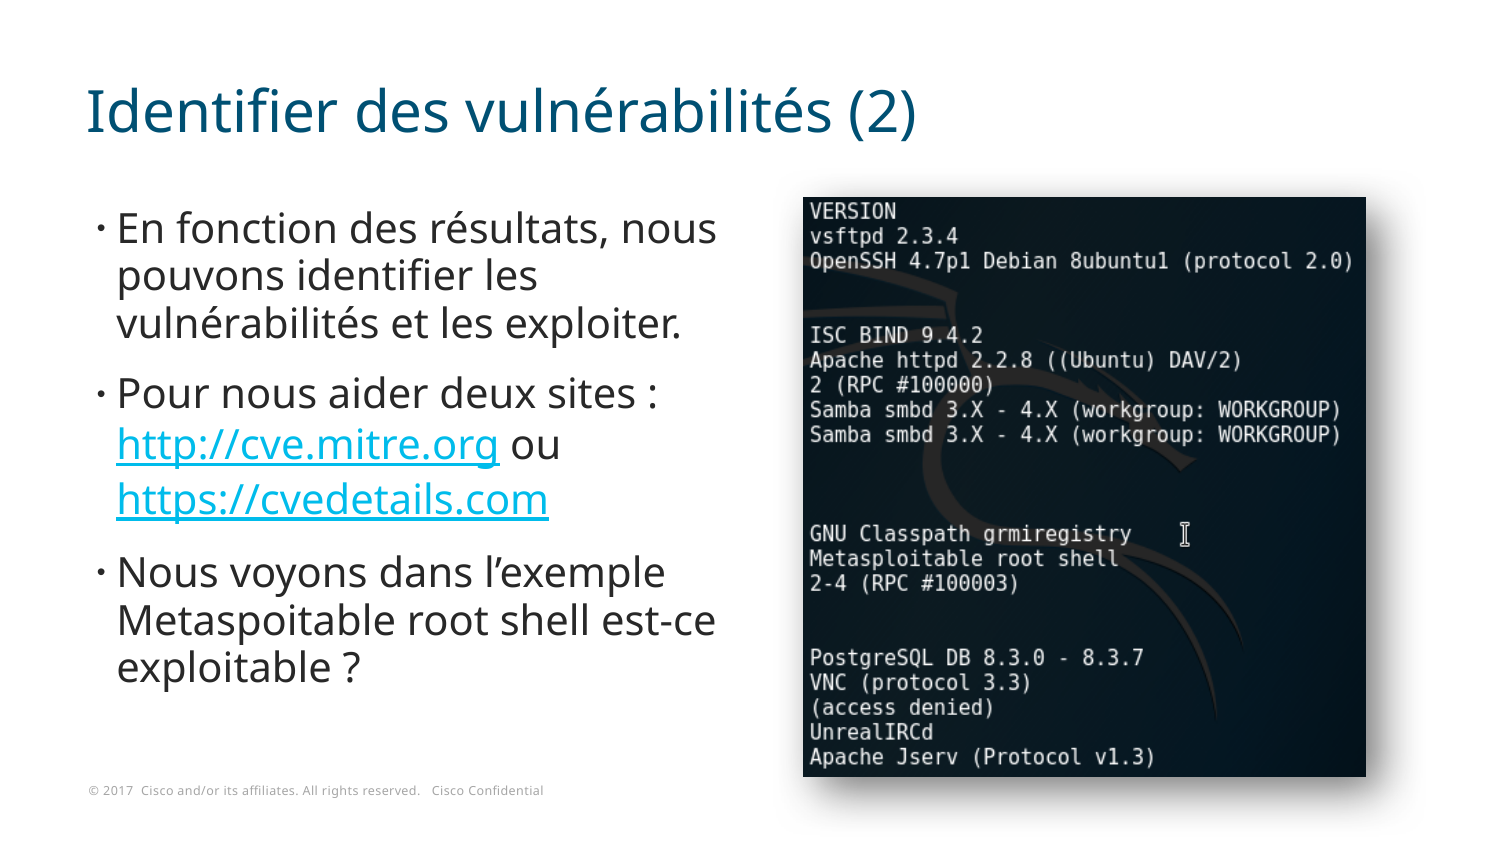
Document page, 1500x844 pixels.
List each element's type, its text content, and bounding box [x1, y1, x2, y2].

list En fonction des résultats, nous pouvons identifier les vulnérabilités et les exploiter. Pour nous aider deux sites : http://cve.mitre.org ou https://cvedetails.com Nous voyons dans l’exemple Metaspoitable root shell est-ce exploitable ? [87, 197, 725, 704]
title Identifier des vulnérabilités (2) [71, 55, 1441, 176]
picture [802, 197, 1366, 778]
